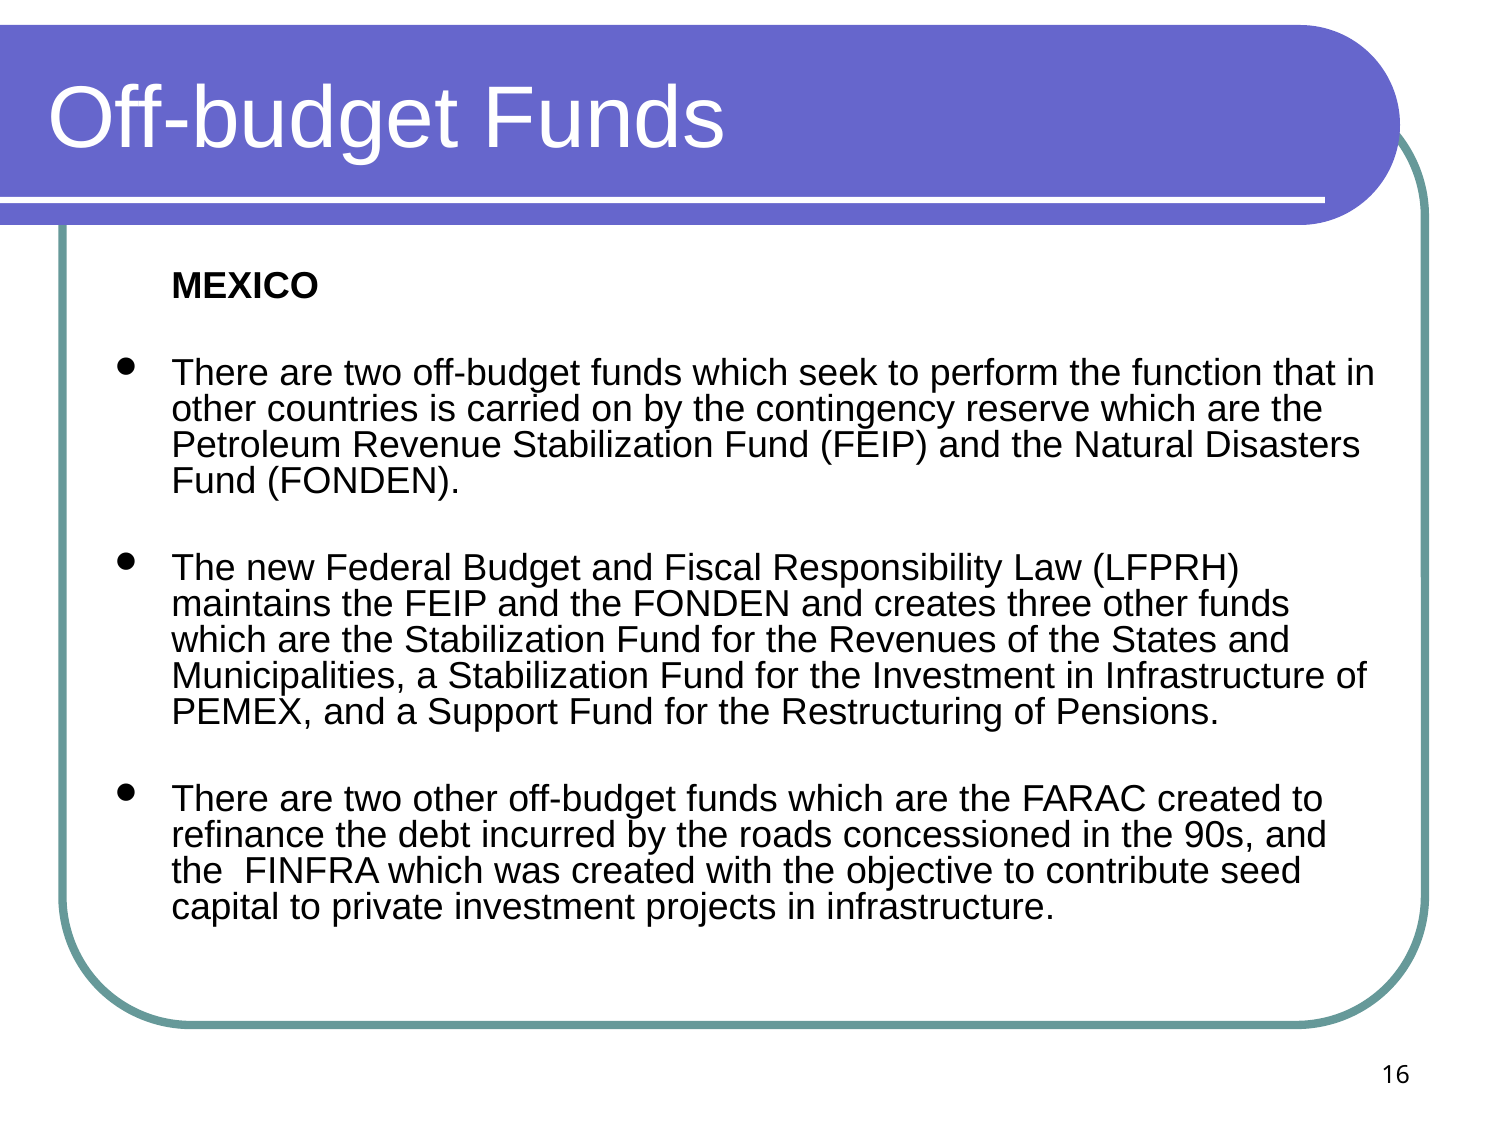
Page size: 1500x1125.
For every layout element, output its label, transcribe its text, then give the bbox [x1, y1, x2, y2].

title Off-budget Funds [31, 37, 1348, 188]
list MEXICO There are two off-budget funds which seek to perform the function that in other countries is carried on by the contingency reserve which are the Petroleum Revenue Stabilization Fund (FEIP) and the Natural Disasters Fund (FONDEN). The new Federal Budget and Fiscal Responsibility Law (LFPRH) maintains the FEIP and the FONDEN and creates three other funds which are the Stabilization Fund for the Revenues of the States and Municipalities, a Stabilization Fund for the Investment in Infrastructure of PEMEX, and a Support Fund for the Restructuring of Pensions. There are two other off-budget funds which are the FARAC created to refinance the debt incurred by the roads concessioned in the 90s, and the FINFRA which was created with the objective to contribute seed capital to private investment projects in infrastructure. [99, 262, 1401, 988]
slide_number 16 [1074, 1024, 1426, 1101]
